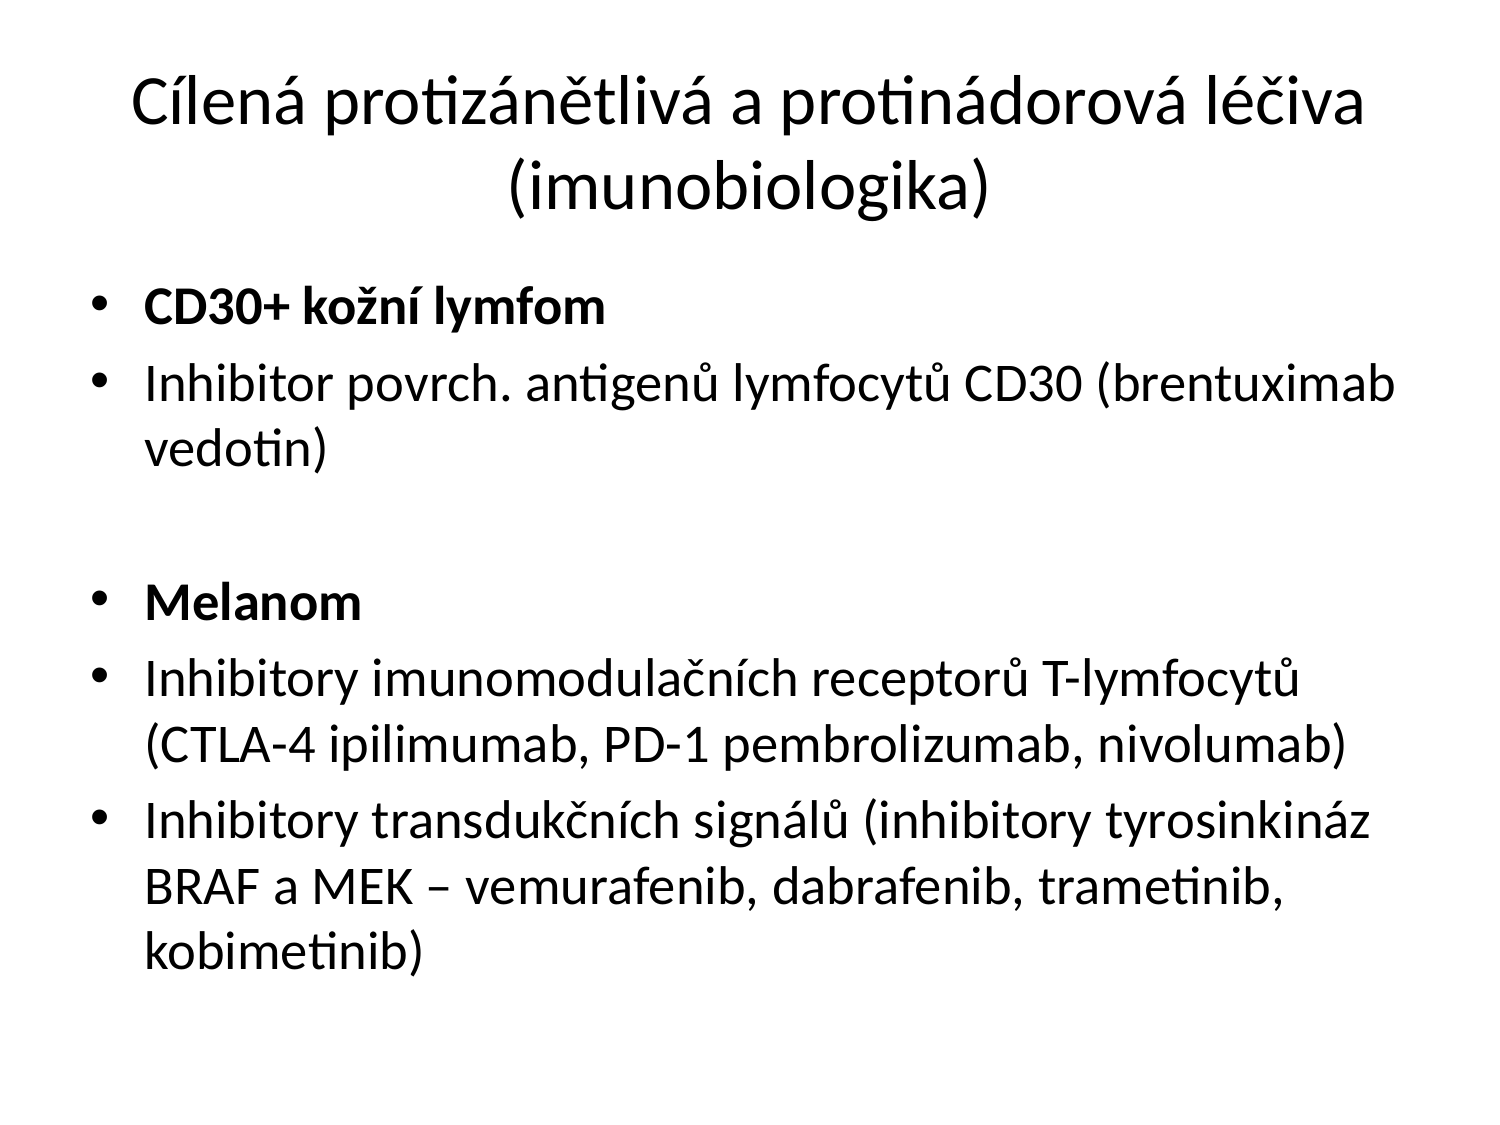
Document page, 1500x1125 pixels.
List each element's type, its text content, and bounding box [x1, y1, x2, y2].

title Cílená protizánětlivá a protinádorová léčiva (imunobiologika) [75, 45, 1425, 233]
list CD30+ kožní lymfom Inhibitor povrch. antigenů lymfocytů CD30 (brentuximab vedotin) Melanom Inhibitory imunomodulačních receptorů T-lymfocytů (CTLA-4 ipilimumab, PD-1 pembrolizumab, nivolumab) Inhibitory transdukčních signálů (inhibitory tyrosinkináz BRAF a MEK – vemurafenib, dabrafenib, trametinib, kobimetinib) [75, 262, 1425, 1005]
